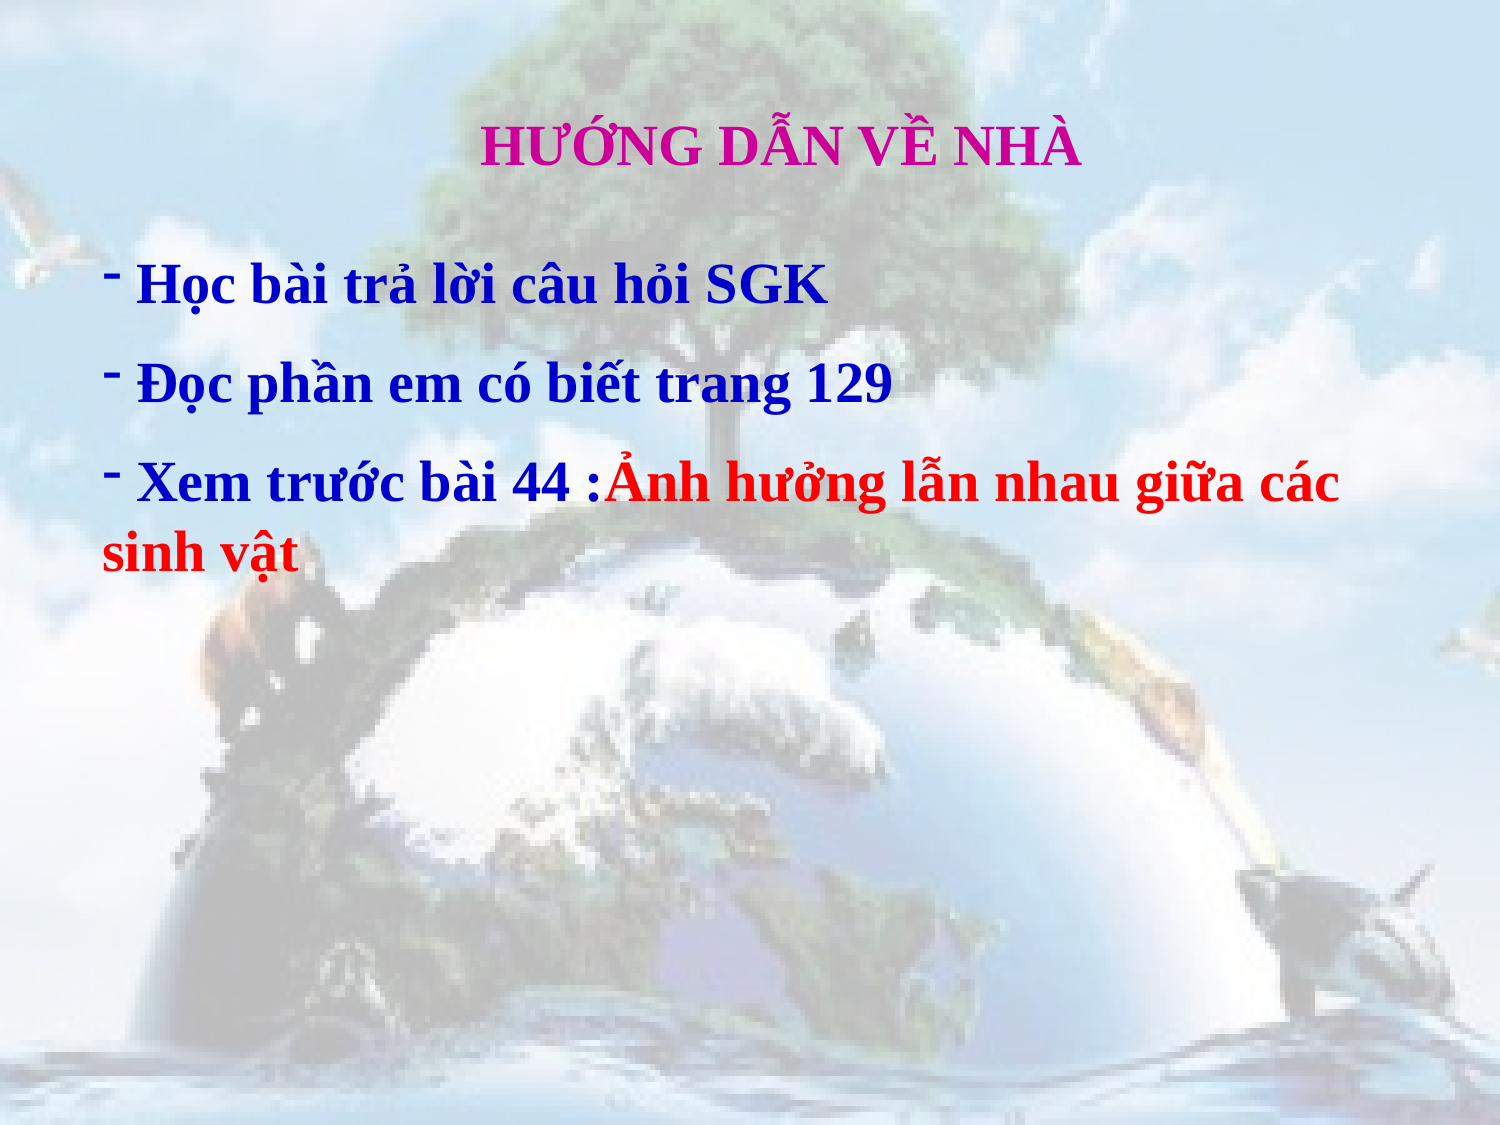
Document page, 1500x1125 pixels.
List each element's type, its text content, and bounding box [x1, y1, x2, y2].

text_box Học bài trả lời câu hỏi SGK Đọc phần em có biết trang 129 Xem trước bài 44 :Ảnh hưởng lẫn nhau giữa các sinh vật [87, 237, 1450, 591]
text_box HƯỚNG DẪN VỀ NHÀ [212, 99, 1350, 185]
